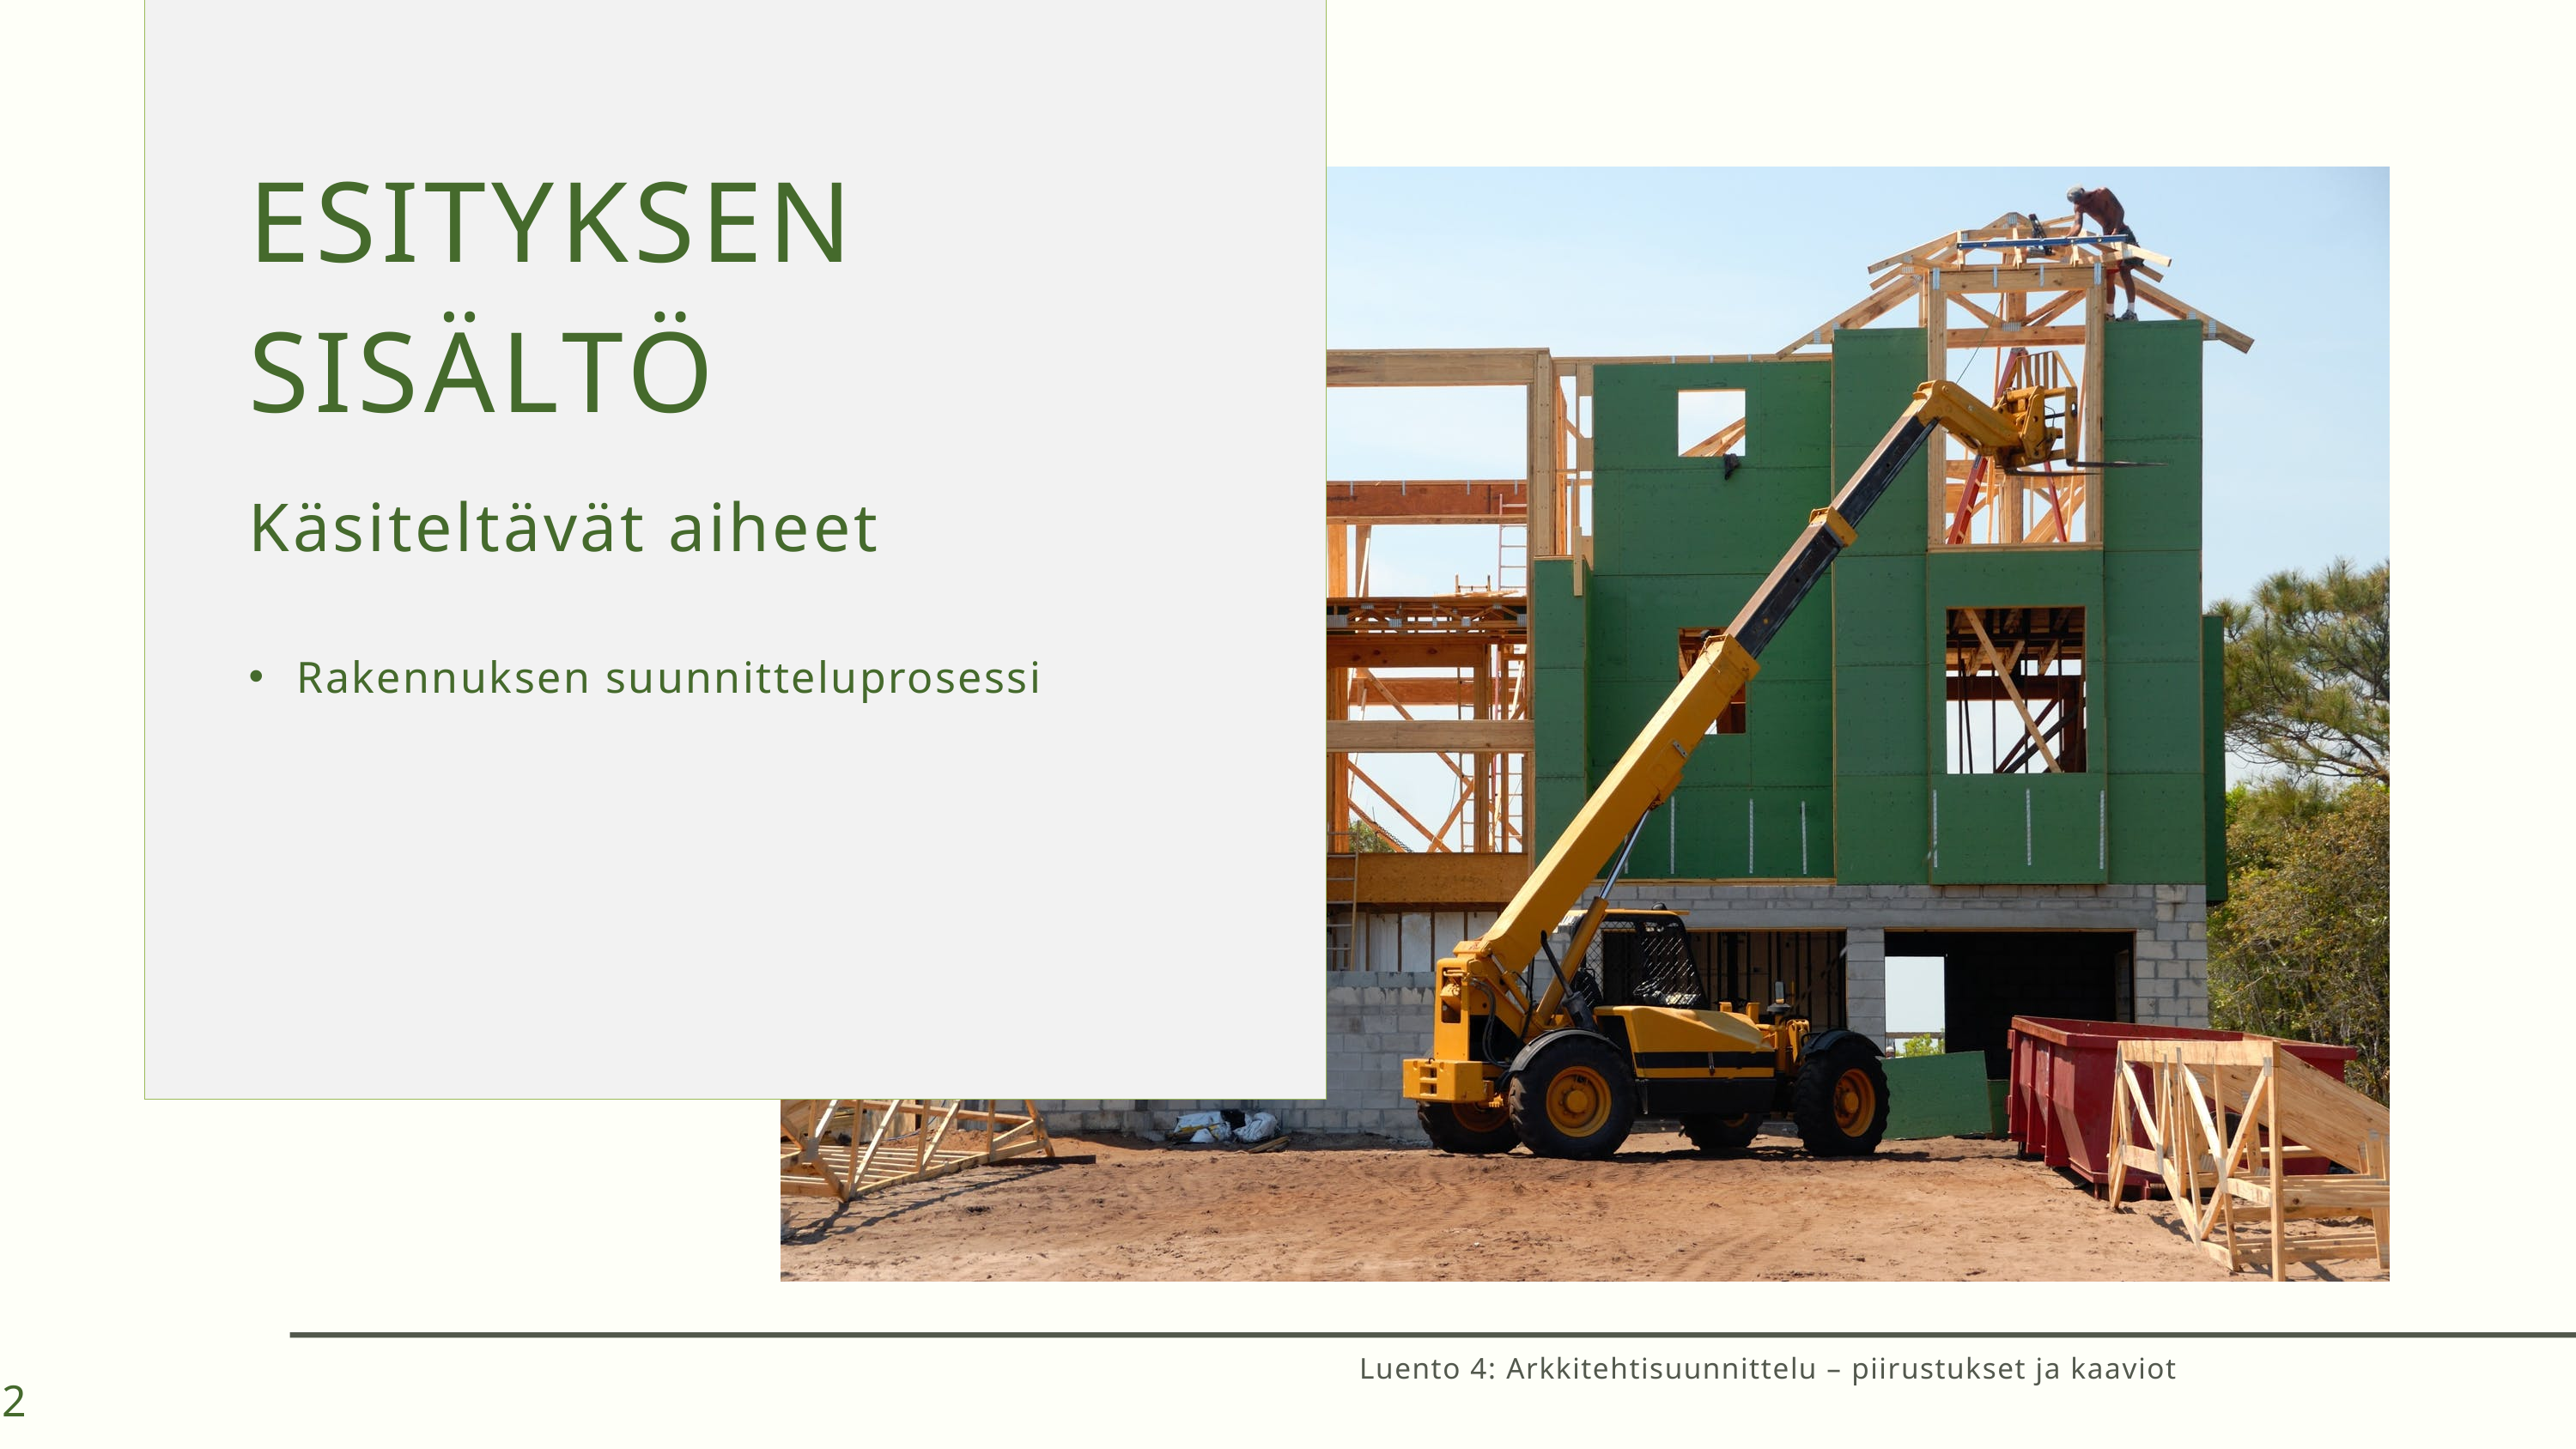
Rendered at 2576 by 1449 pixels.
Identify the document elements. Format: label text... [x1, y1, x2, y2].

slide_number 2 [0, 1377, 290, 1429]
text_box [289, 1332, 2576, 1338]
picture [781, 167, 2390, 1282]
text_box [144, 0, 1327, 1100]
text_box Luento 4: Arkkitehtisuunnittelu – piirustukset ja kaaviot [1359, 1348, 2523, 1385]
